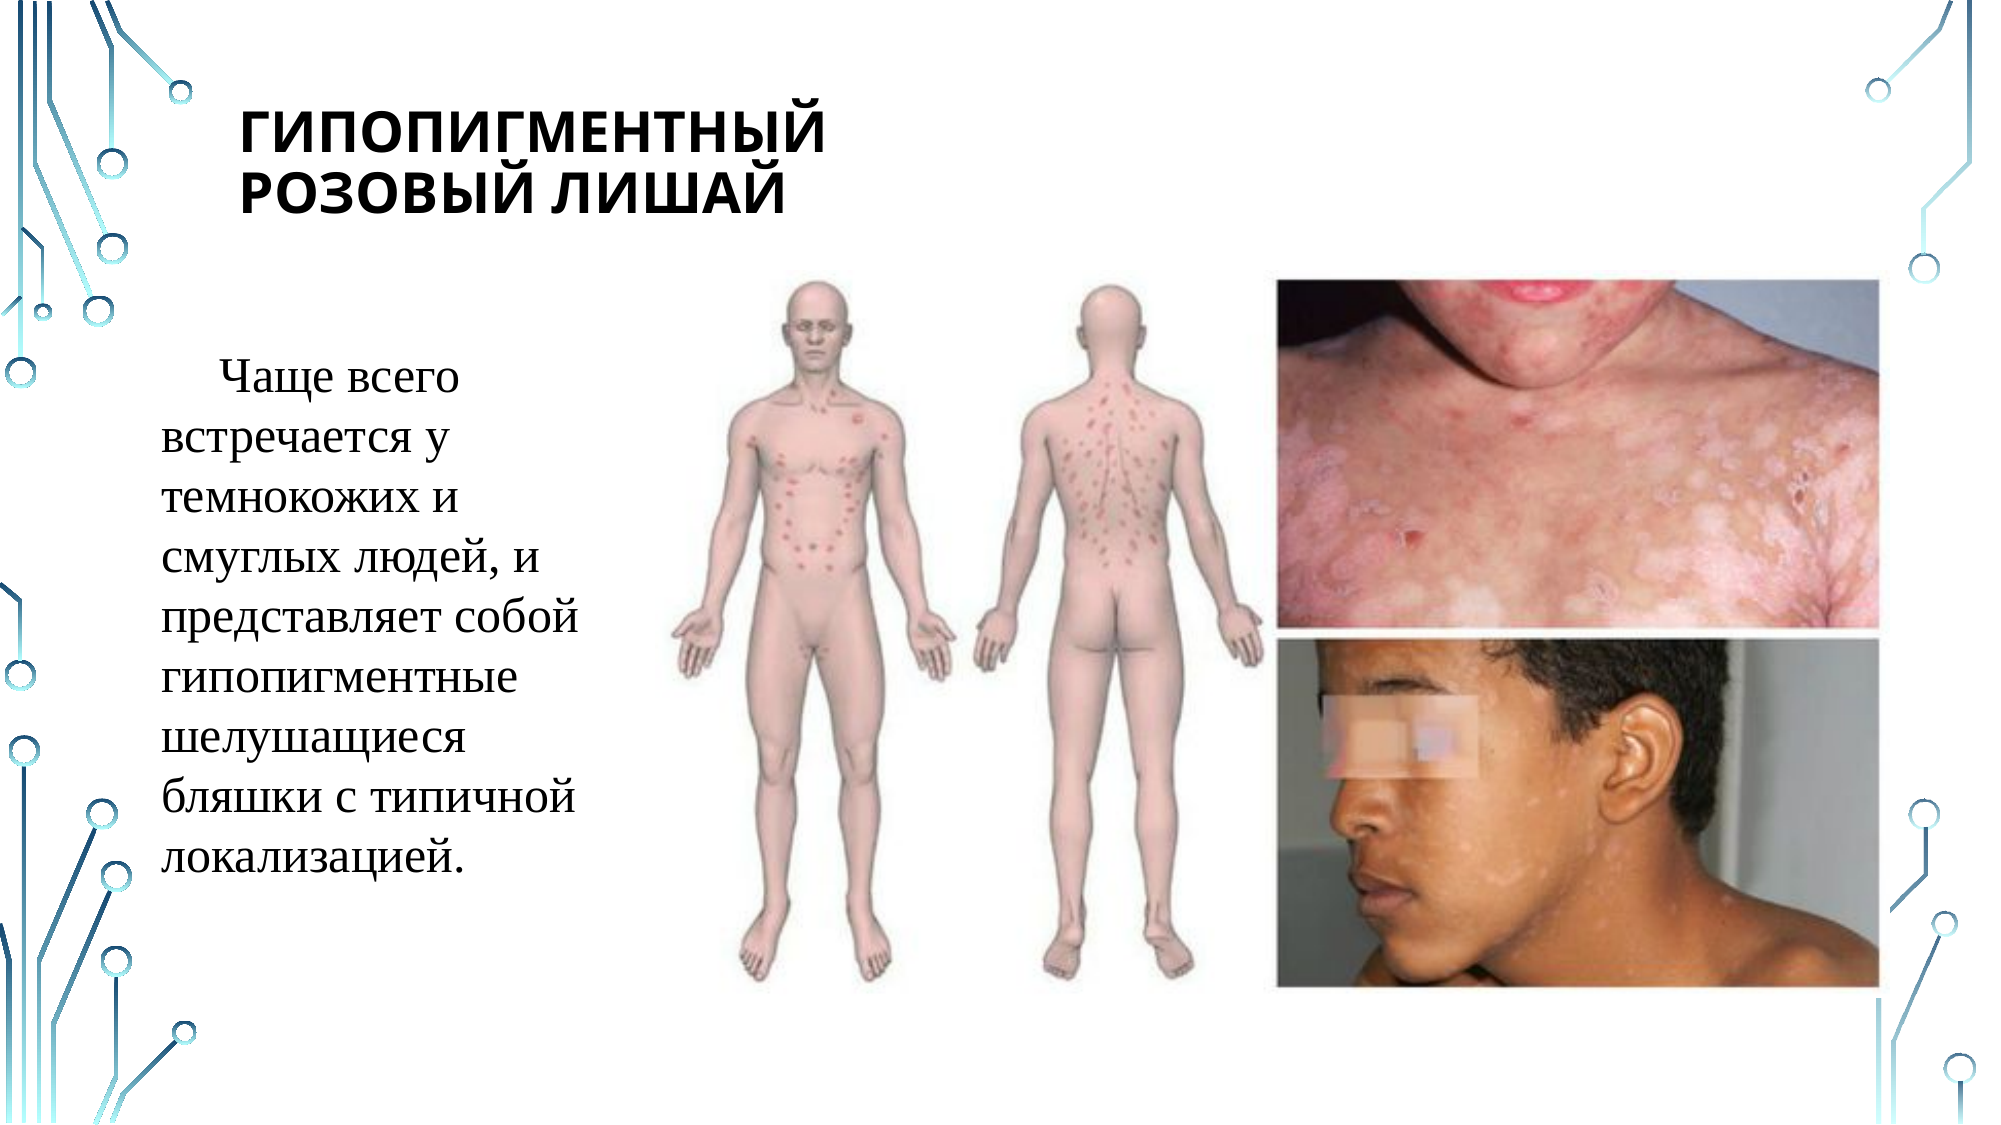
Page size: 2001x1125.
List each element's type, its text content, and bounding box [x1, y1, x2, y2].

list Чаще всего встречается у темнокожих и смуглых людей, и представляет собой гипопигментные шелушащиеся бляшки с типичной локализацией. [146, 335, 643, 917]
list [655, 269, 1890, 999]
title Гипопигментный розовый лишай [223, 59, 888, 234]
